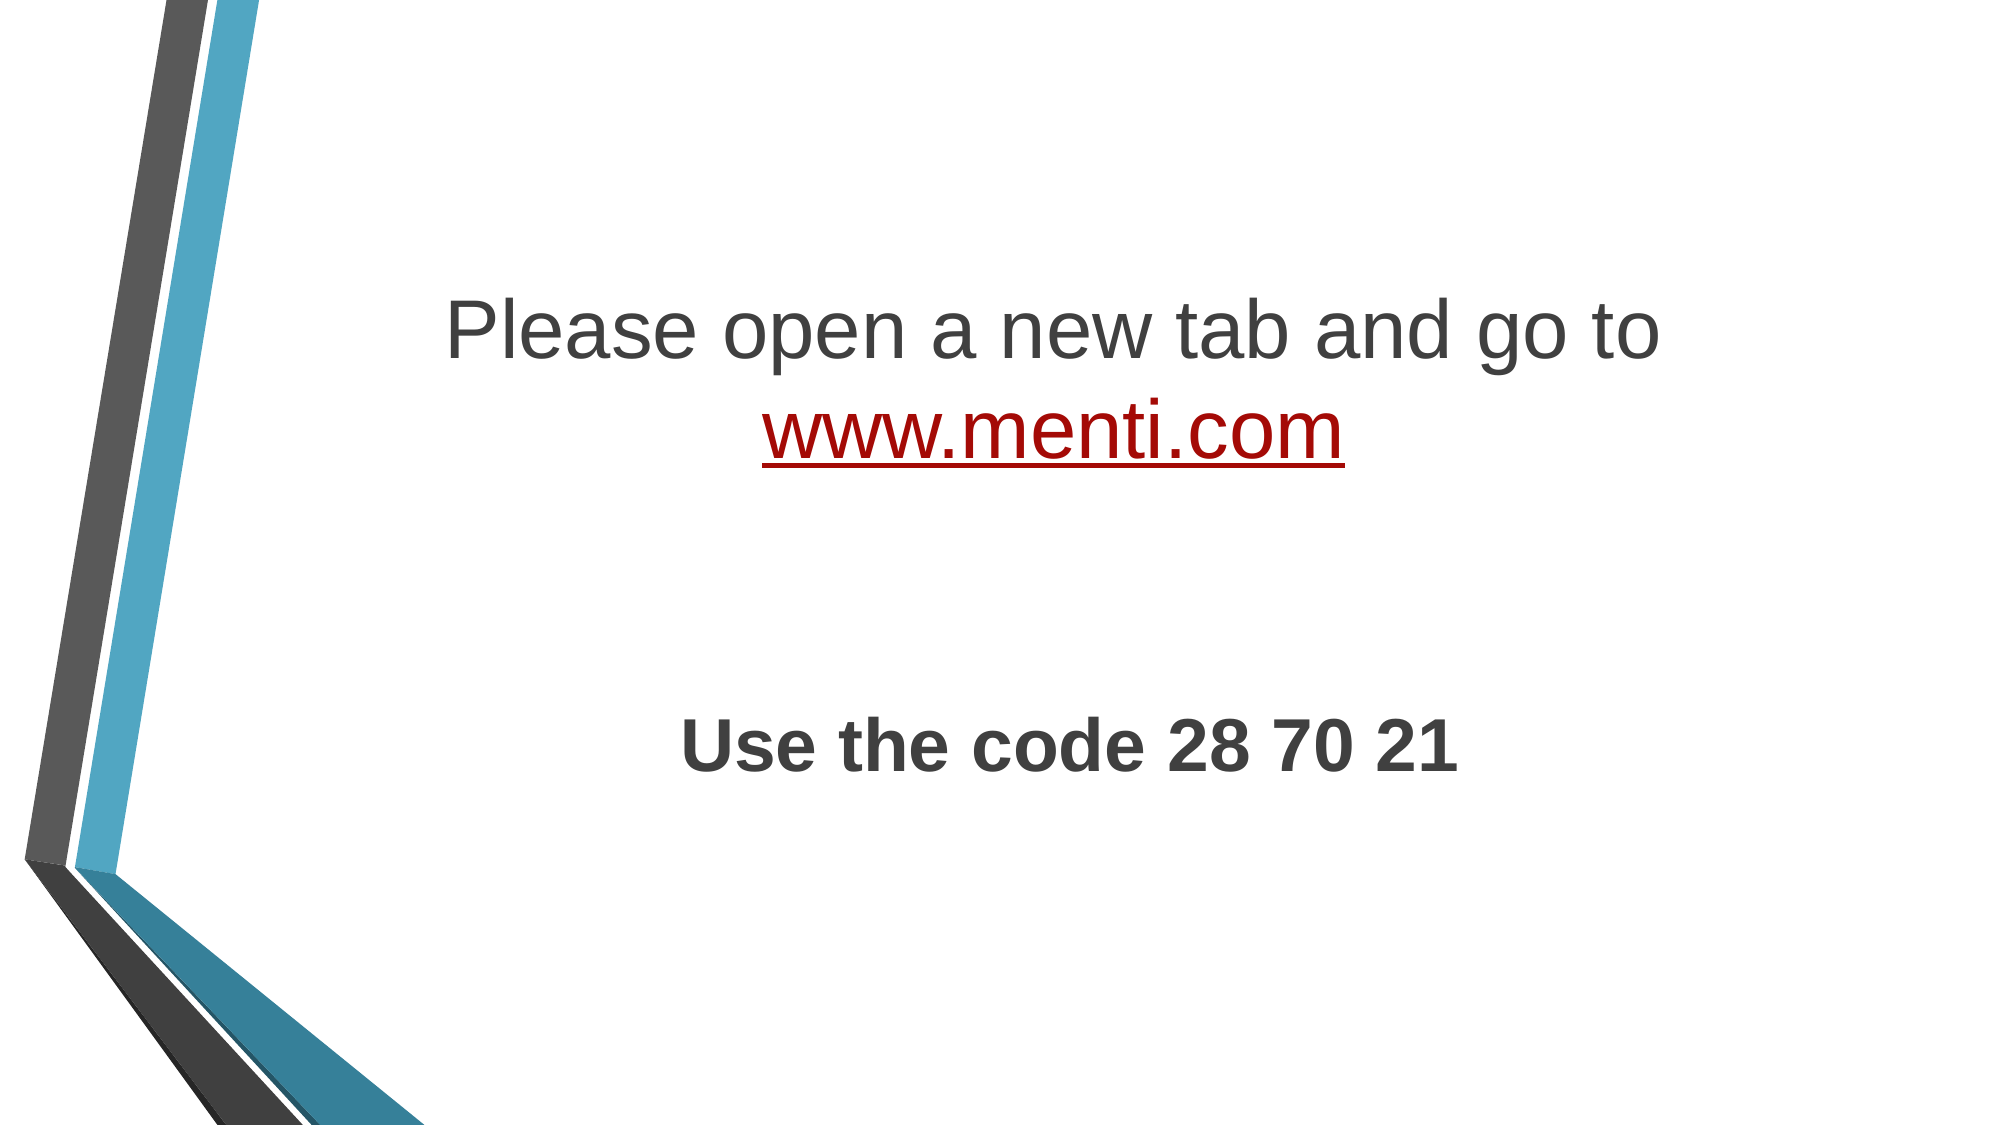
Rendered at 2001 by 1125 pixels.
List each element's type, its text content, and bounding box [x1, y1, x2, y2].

list Use the code 28 70 21 [248, 526, 1892, 1040]
title Please open a new tab and go to www.menti.com [243, 231, 1887, 519]
